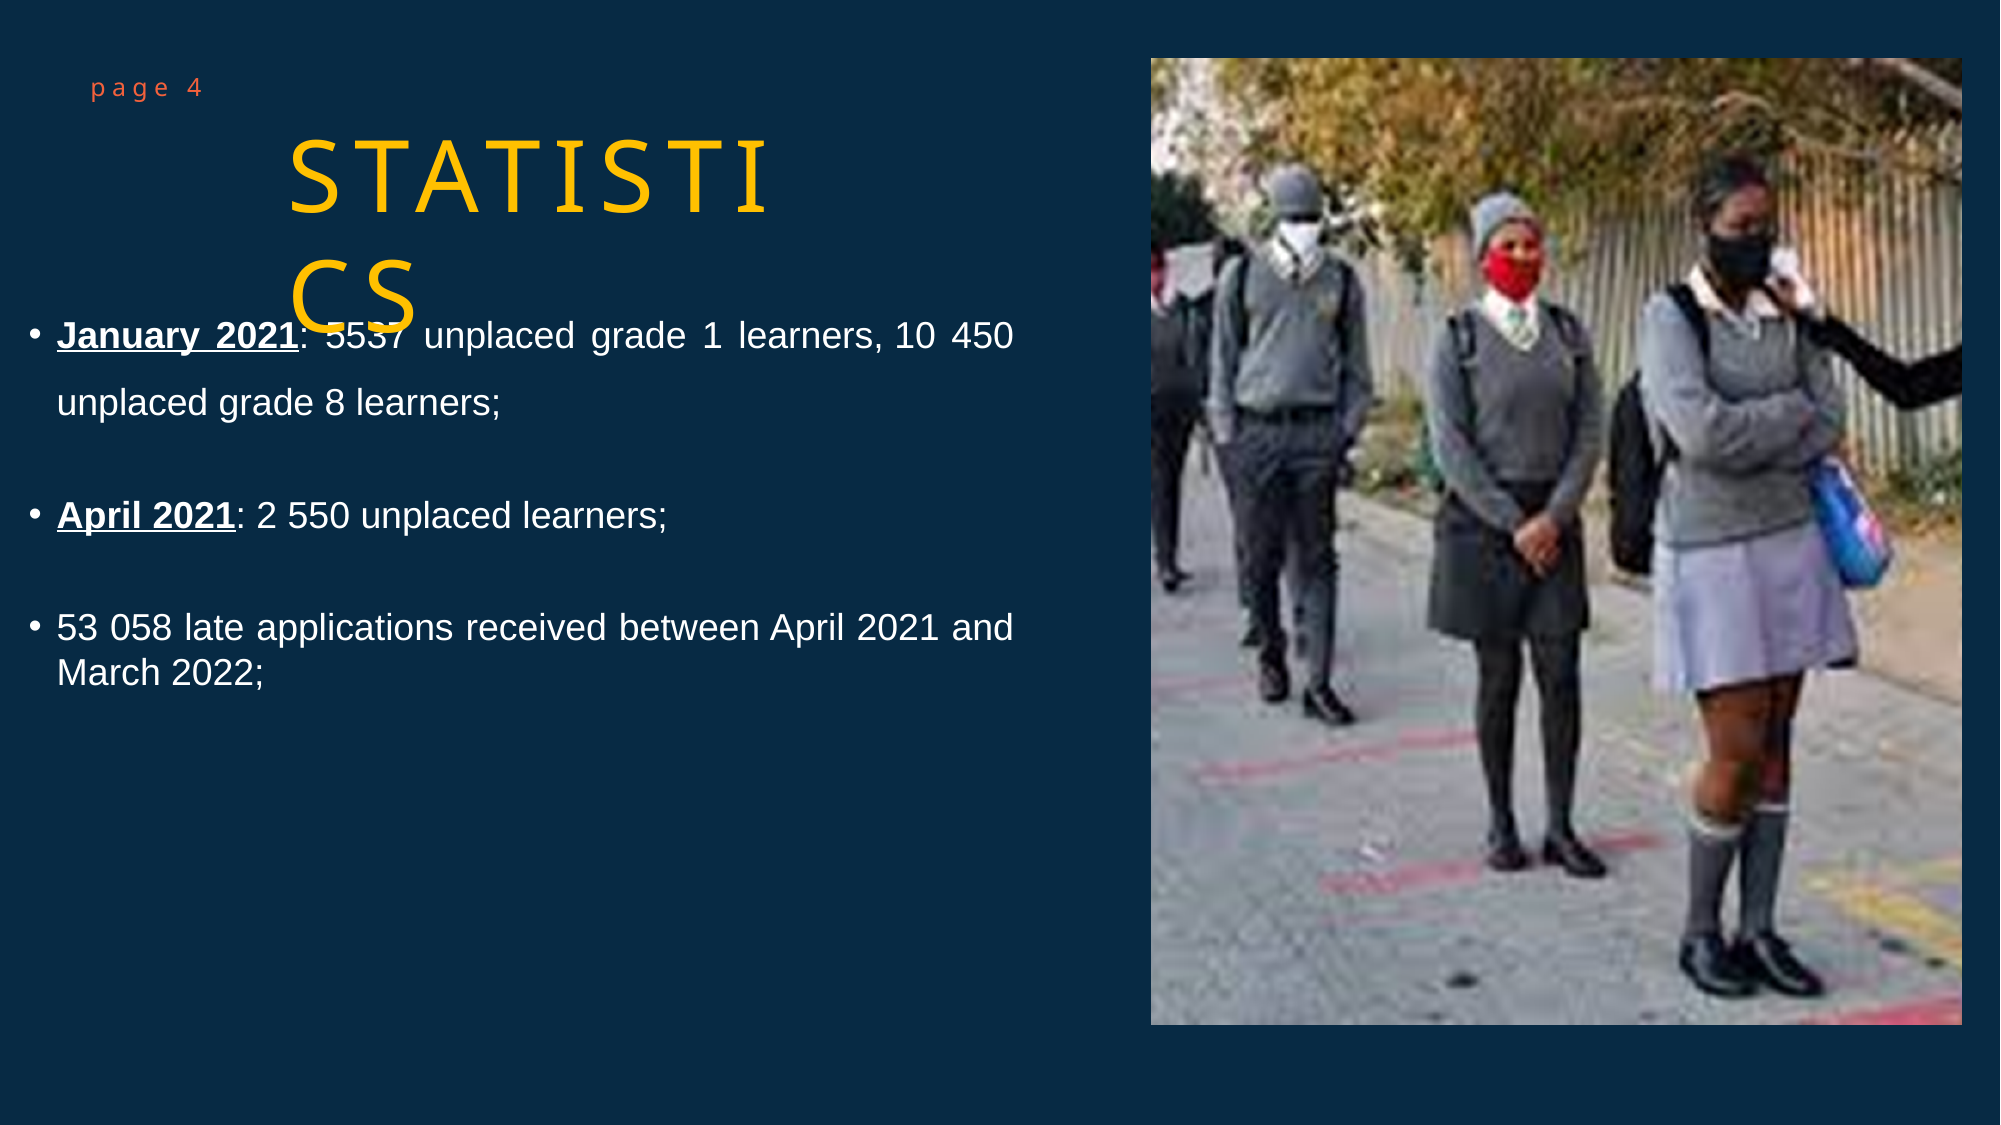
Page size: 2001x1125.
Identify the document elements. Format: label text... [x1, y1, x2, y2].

text_box STATISTICS [272, 105, 817, 214]
text_box January 2021: 5537 unplaced grade 1 learners, 10 450 unplaced grade 8 learners; April 2021: 2 550 unplaced learners; 53 058 late applications received between April 2021 and March 2022; [13, 280, 1029, 746]
picture [1151, 58, 1962, 1025]
